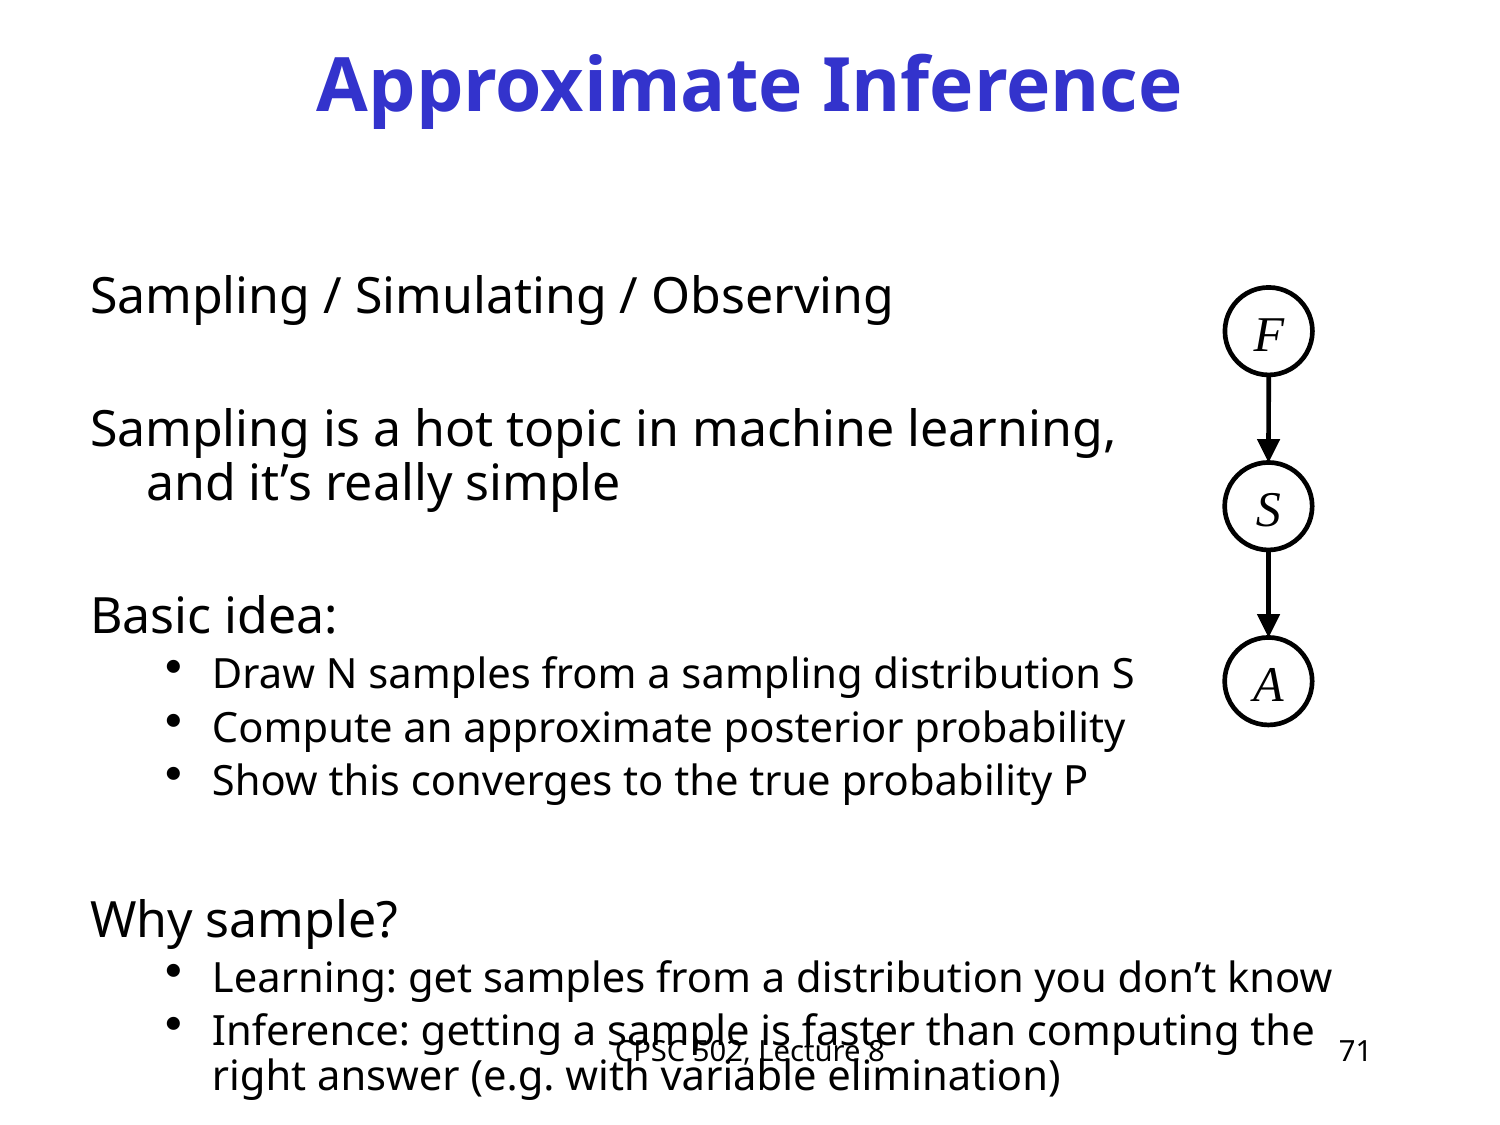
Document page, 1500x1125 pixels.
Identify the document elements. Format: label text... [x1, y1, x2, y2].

title Approximate Inference [49, 24, 1451, 138]
text_box F [1224, 287, 1313, 375]
footer CPSC 502, Lecture 8 [512, 1024, 988, 1101]
text_box A [1224, 637, 1313, 725]
slide_number 71 [1074, 1024, 1388, 1101]
text_box S [1224, 462, 1313, 550]
list Sampling / Simulating / Observing Sampling is a hot topic in machine learning, and it’s really simple Basic idea: Draw N samples from a sampling distribution S Compute an approximate posterior probability Show this converges to the true probability P Why sample? Learning: get samples from a distribution you don’t know Inference: getting a sample is faster than computing the right answer (e.g. with variable elimination) [74, 262, 1415, 1006]
